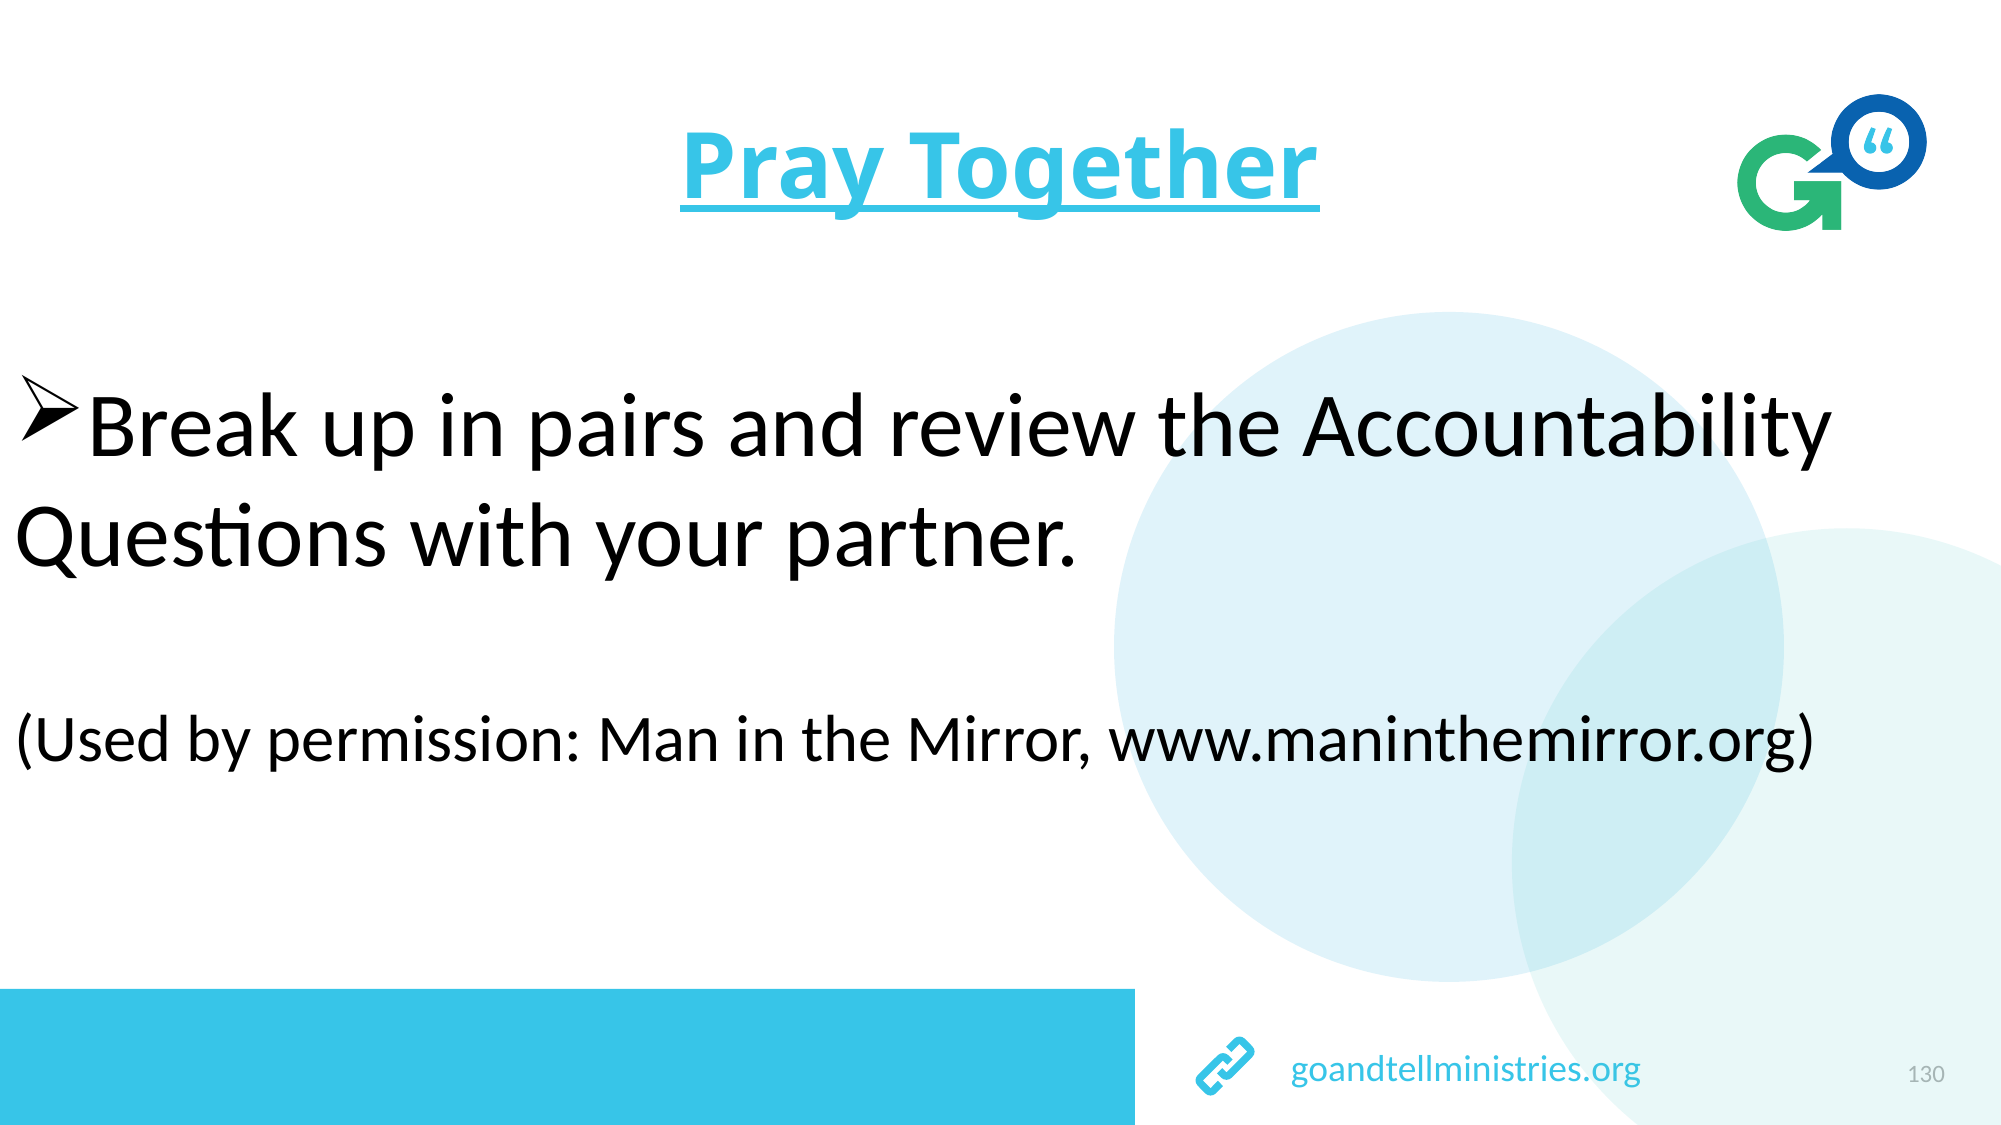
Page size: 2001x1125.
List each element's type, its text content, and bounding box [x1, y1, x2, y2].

title Pray Together [137, 59, 1863, 277]
slide_number 130 [1510, 1042, 1961, 1103]
picture [1863, 94, 1927, 231]
list Break up in pairs and review the Accountability Questions with your partner. (Used by permission: Man in the Mirror, www.maninthemirror.org) [0, 277, 1986, 956]
